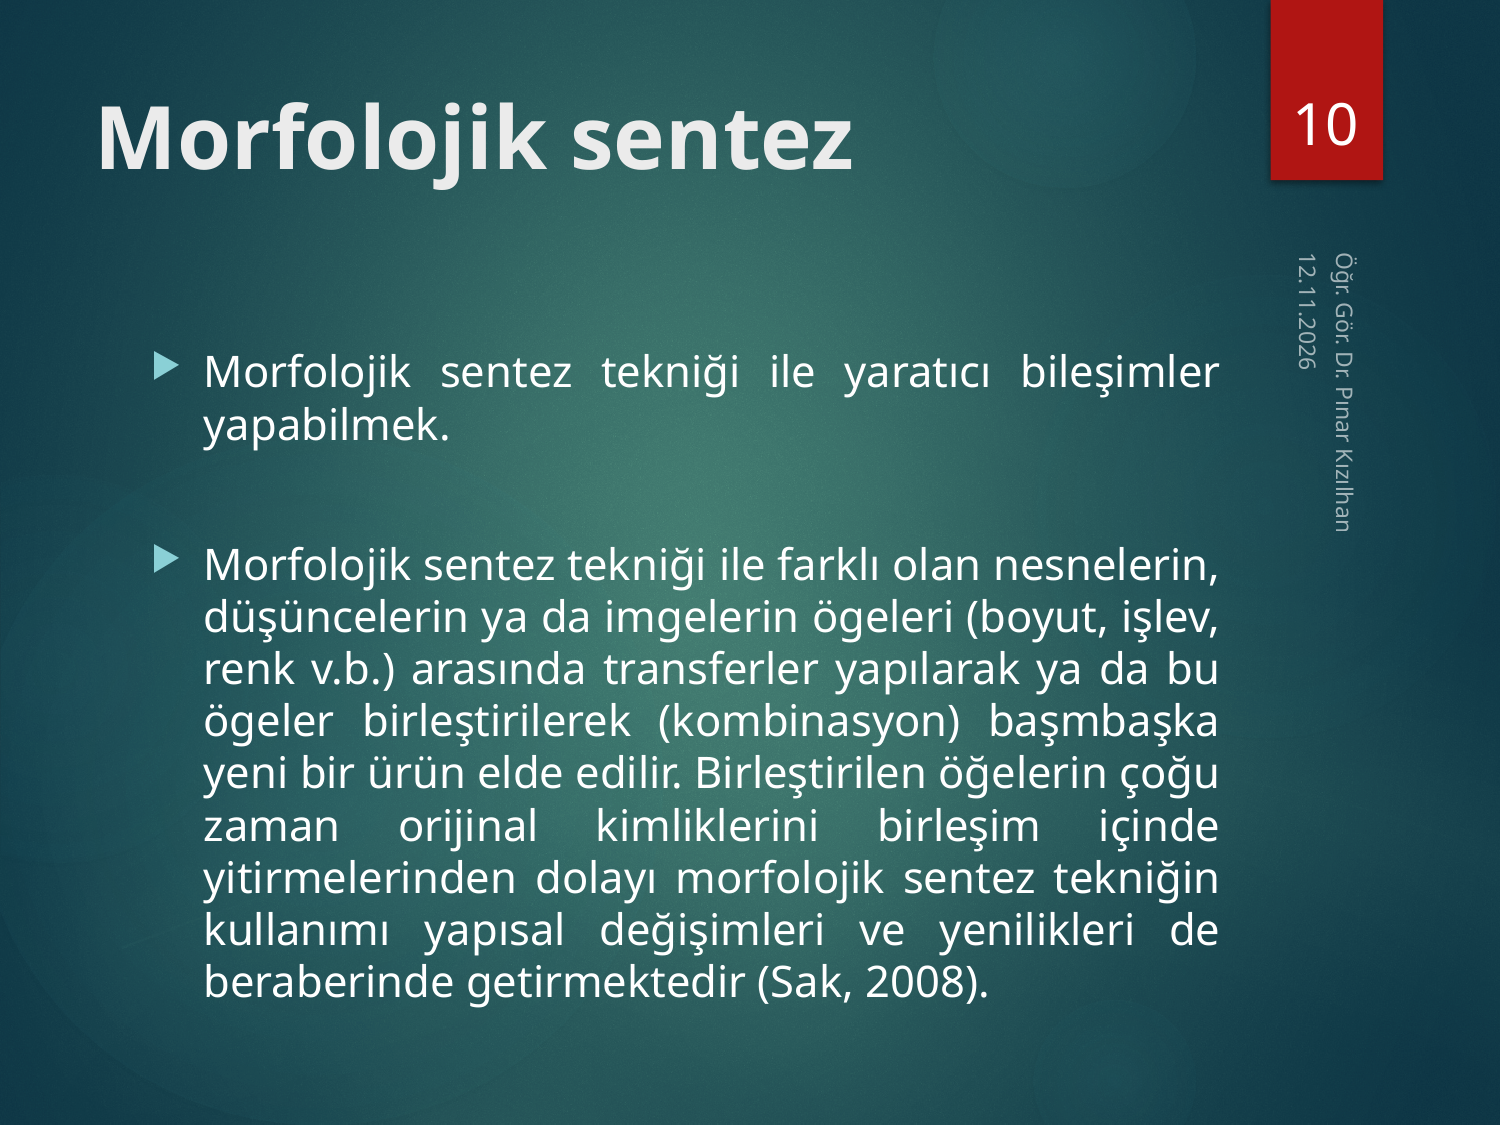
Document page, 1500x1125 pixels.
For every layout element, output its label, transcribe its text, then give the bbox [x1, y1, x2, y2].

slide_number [1292, 237, 1320, 400]
title Morfolojik sentez [79, 74, 1237, 304]
list Morfolojik sentez tekniği ile yaratıcı bileşimler yapabilmek. Morfolojik sentez tekniği ile farklı olan nesnelerin, düşüncelerin ya da imgelerin ögeleri (boyut, işlev, renk v.b.) arasında transferler yapılarak ya da bu ögeler birleştirilerek (kombinasyon) başmbaşka yeni bir ürün elde edilir. Birleştirilen öğelerin çoğu zaman orijinal kimliklerini birleşim içinde yitirmelerinden dolayı morfolojik sentez tekniğin kullanımı yapısal değişimleri ve yenilikleri de beraberinde getirmektedir (Sak, 2008). [135, 336, 1237, 1025]
footer Öğr. Gör. Dr. Pınar Kızılhan [1320, 237, 1358, 871]
slide_number 10 [1273, 48, 1378, 175]
